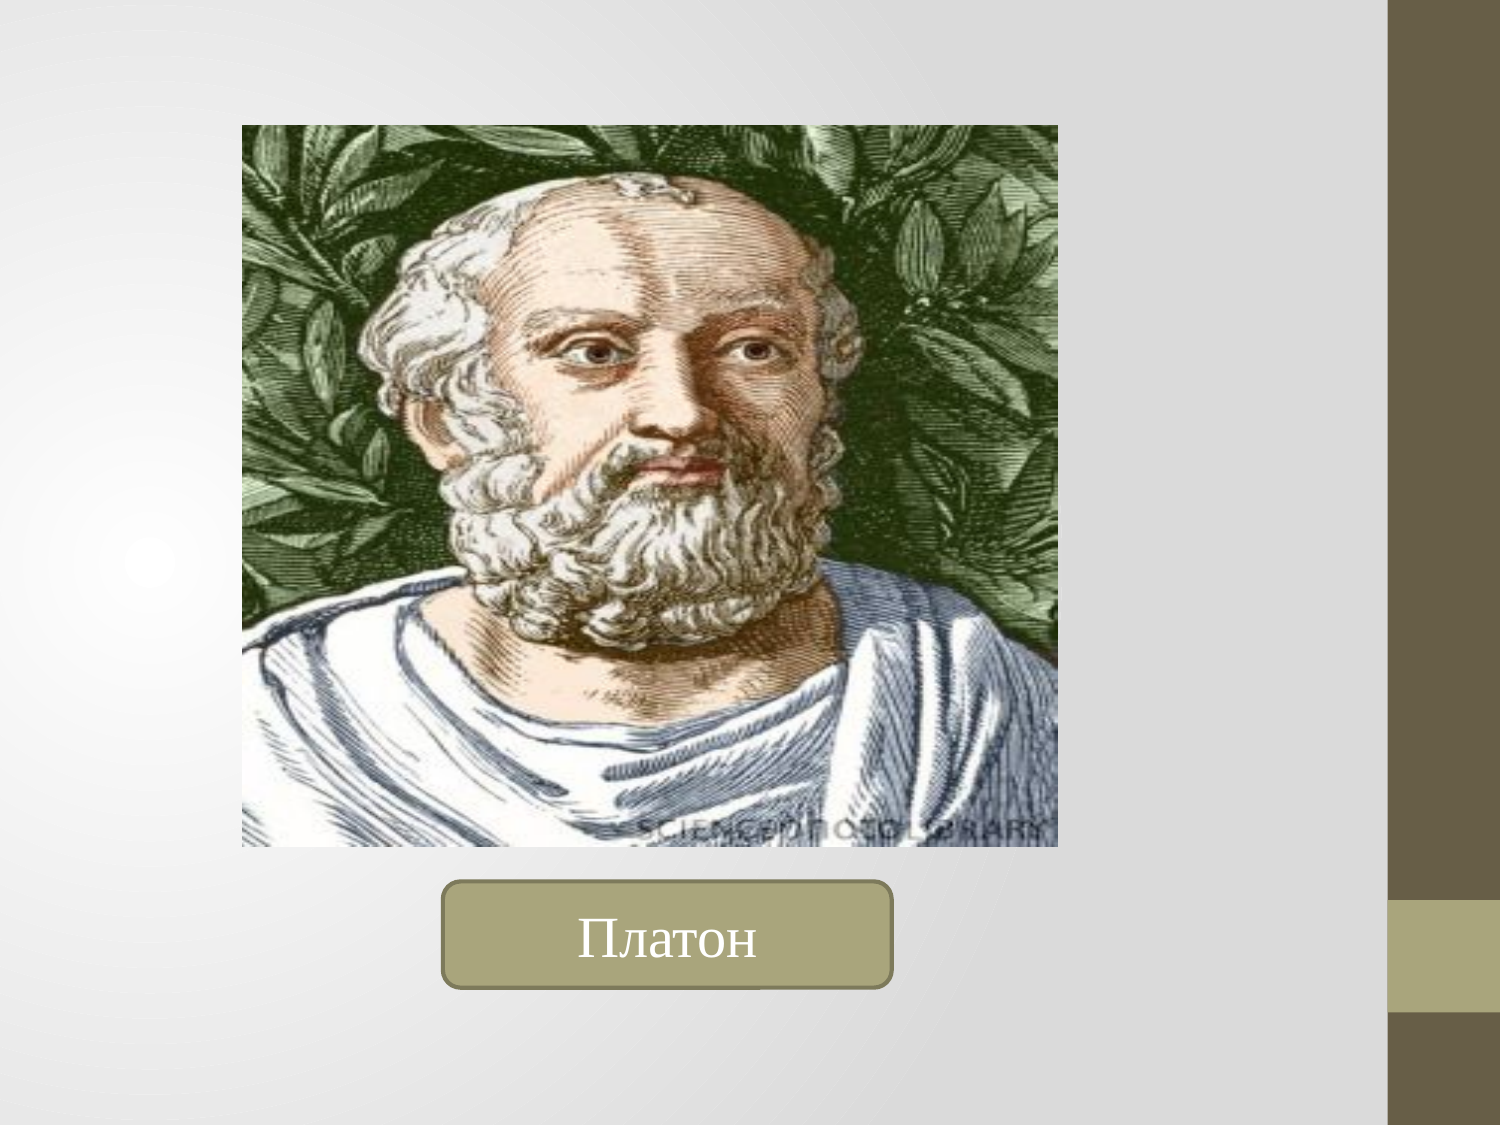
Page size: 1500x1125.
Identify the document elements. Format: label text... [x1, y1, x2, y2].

text_box Платон [440, 879, 894, 990]
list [241, 124, 1058, 847]
